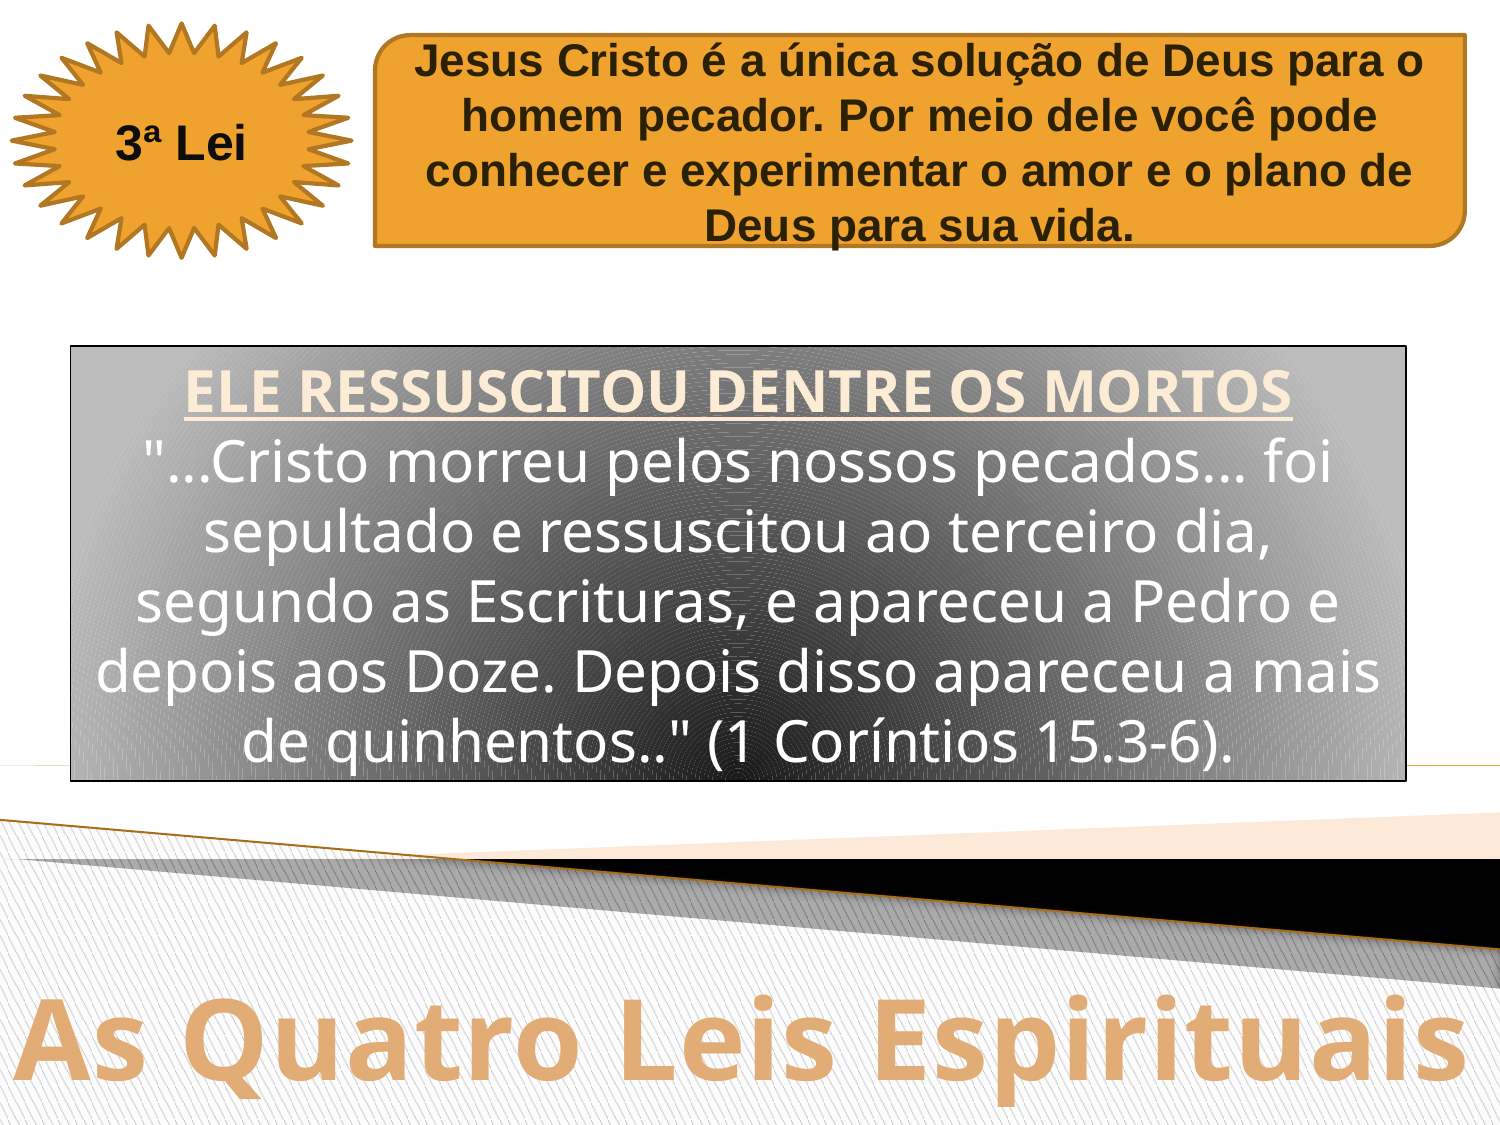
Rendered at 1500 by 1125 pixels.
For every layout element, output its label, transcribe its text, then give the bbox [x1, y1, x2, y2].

text_box ELE RESSUSCITOU DENTRE OS MORTOS "...Cristo morreu pelos nossos pecados... foi sepultado e ressuscitou ao terceiro dia, segundo as Escrituras, e apareceu a Pedro e depois aos Doze. Depois disso apareceu a mais de quinhentos.." (1 Coríntios 15.3-6). [70, 345, 1407, 782]
text_box As Quatro Leis Espirituais [0, 960, 1487, 1111]
text_box Jesus Cristo é a única solução de Deus para o homem pecador. Por meio dele você pode conhecer e experimentar o amor e o plano de Deus para sua vida. [372, 32, 1467, 249]
text_box 3ª Lei [9, 21, 354, 260]
